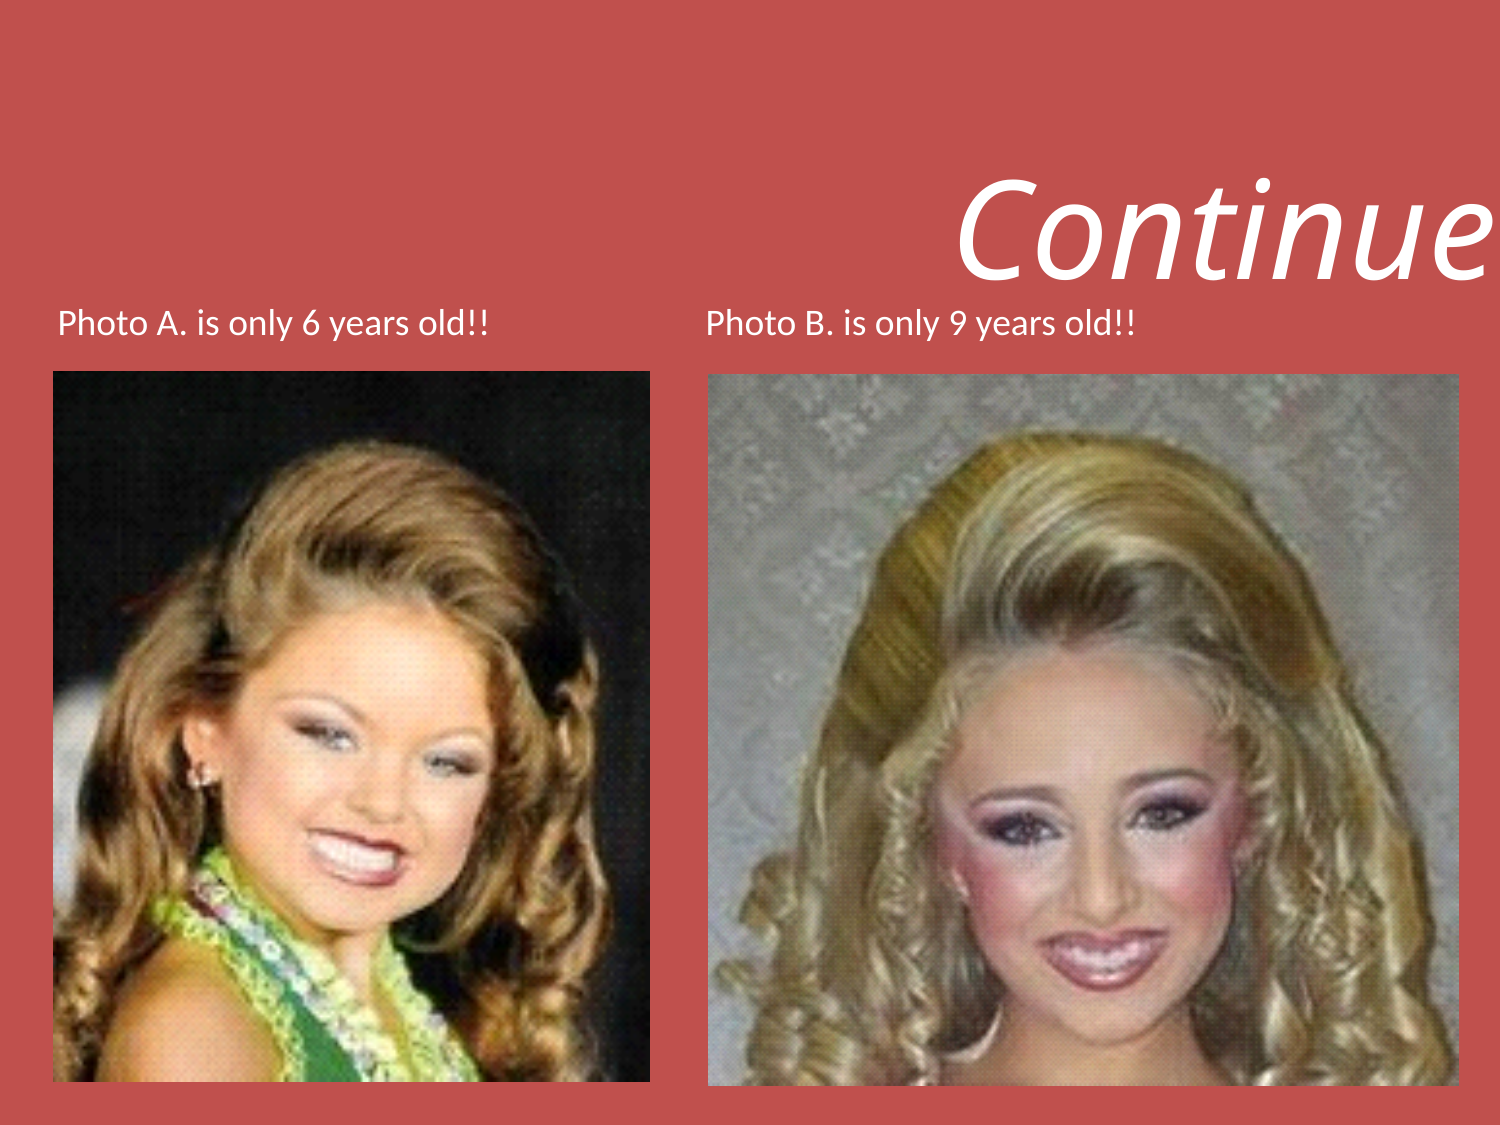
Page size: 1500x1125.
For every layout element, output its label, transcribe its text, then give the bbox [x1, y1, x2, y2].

text_box Photo A. is only 6 years old!! [42, 290, 690, 351]
picture [708, 374, 1462, 1087]
picture [52, 370, 656, 1087]
text_box Continued… [935, 122, 1500, 318]
text_box Photo B. is only 9 years old!! [690, 290, 1418, 351]
